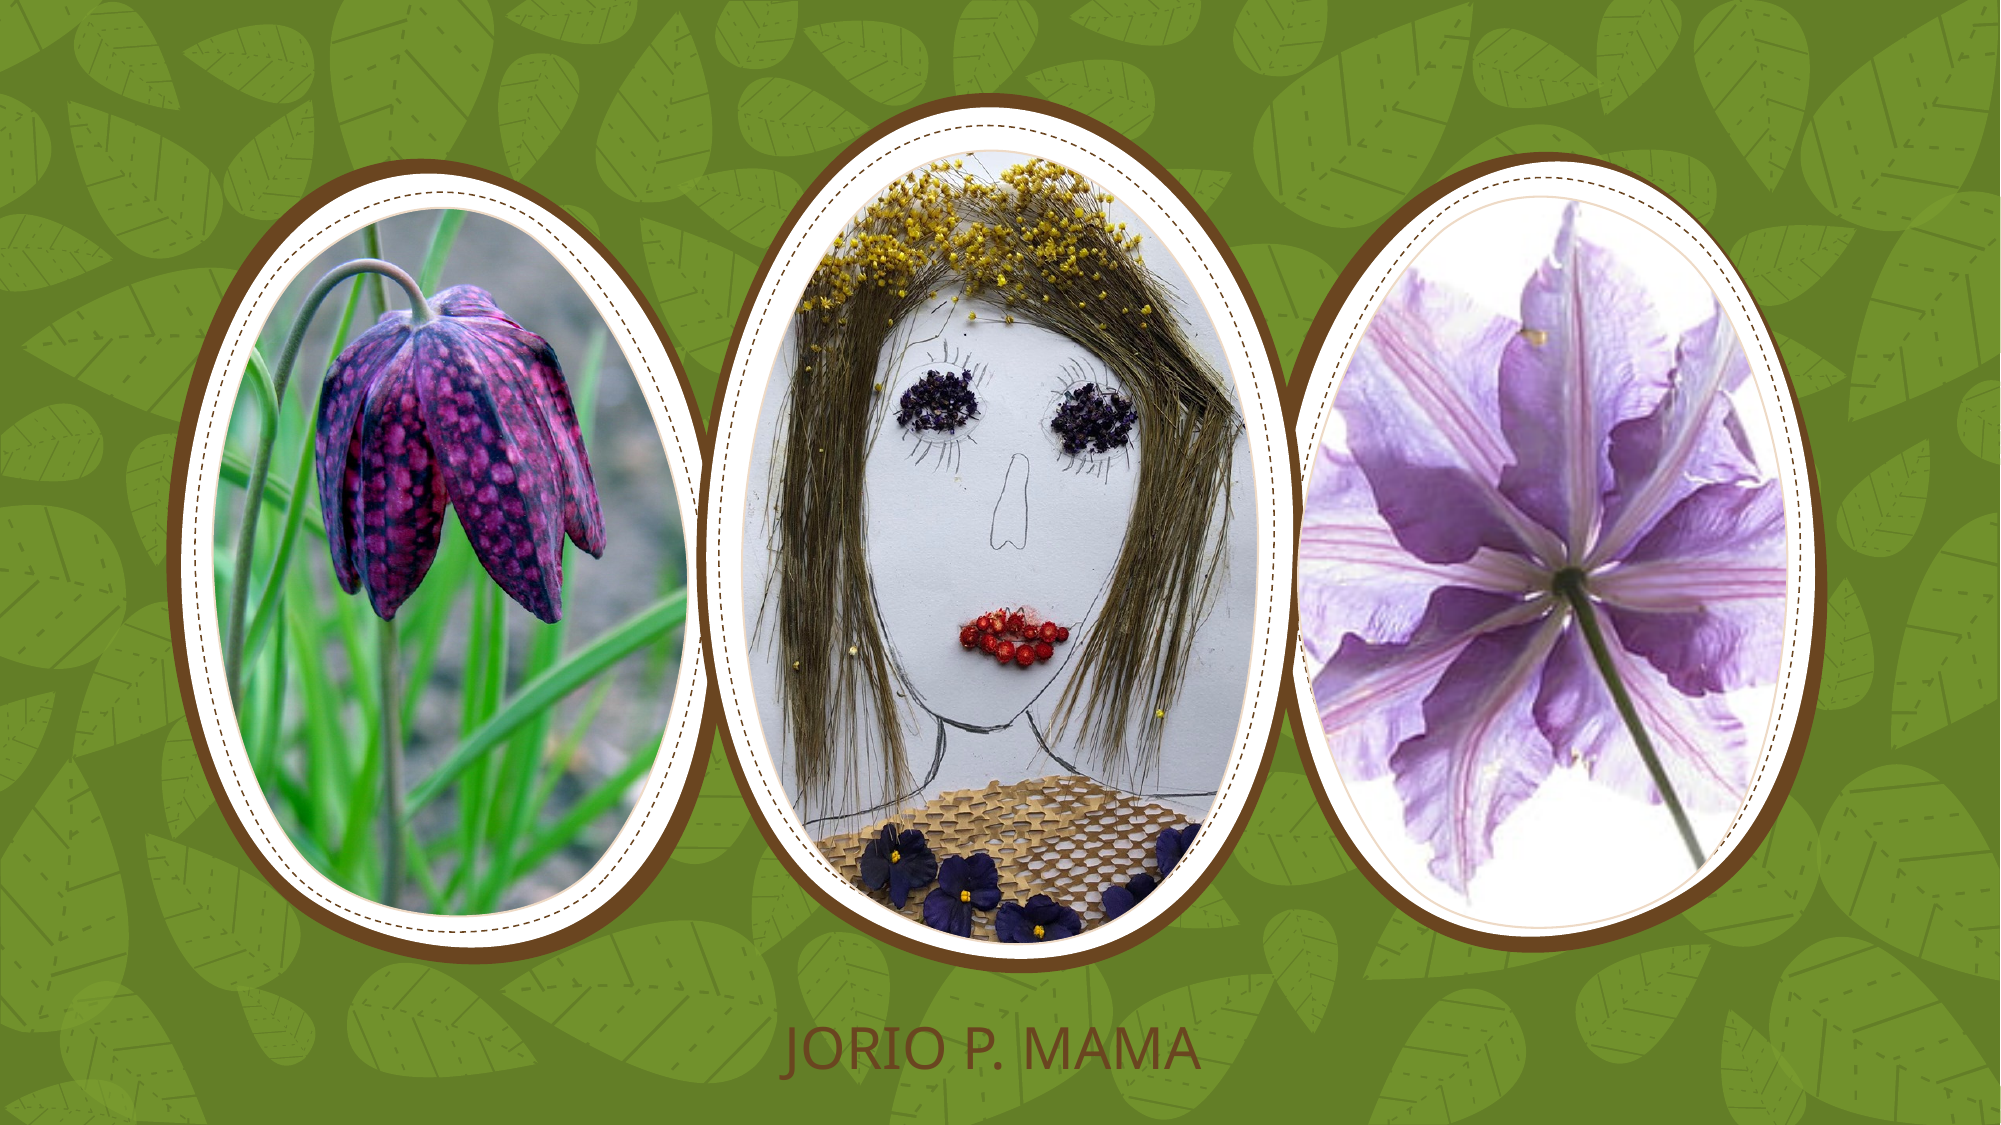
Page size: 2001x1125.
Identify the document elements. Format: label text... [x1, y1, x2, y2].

picture [212, 207, 689, 917]
picture [1298, 196, 1788, 928]
picture [741, 150, 1259, 945]
text_box JORIO P. MAMA [769, 1004, 1217, 1089]
